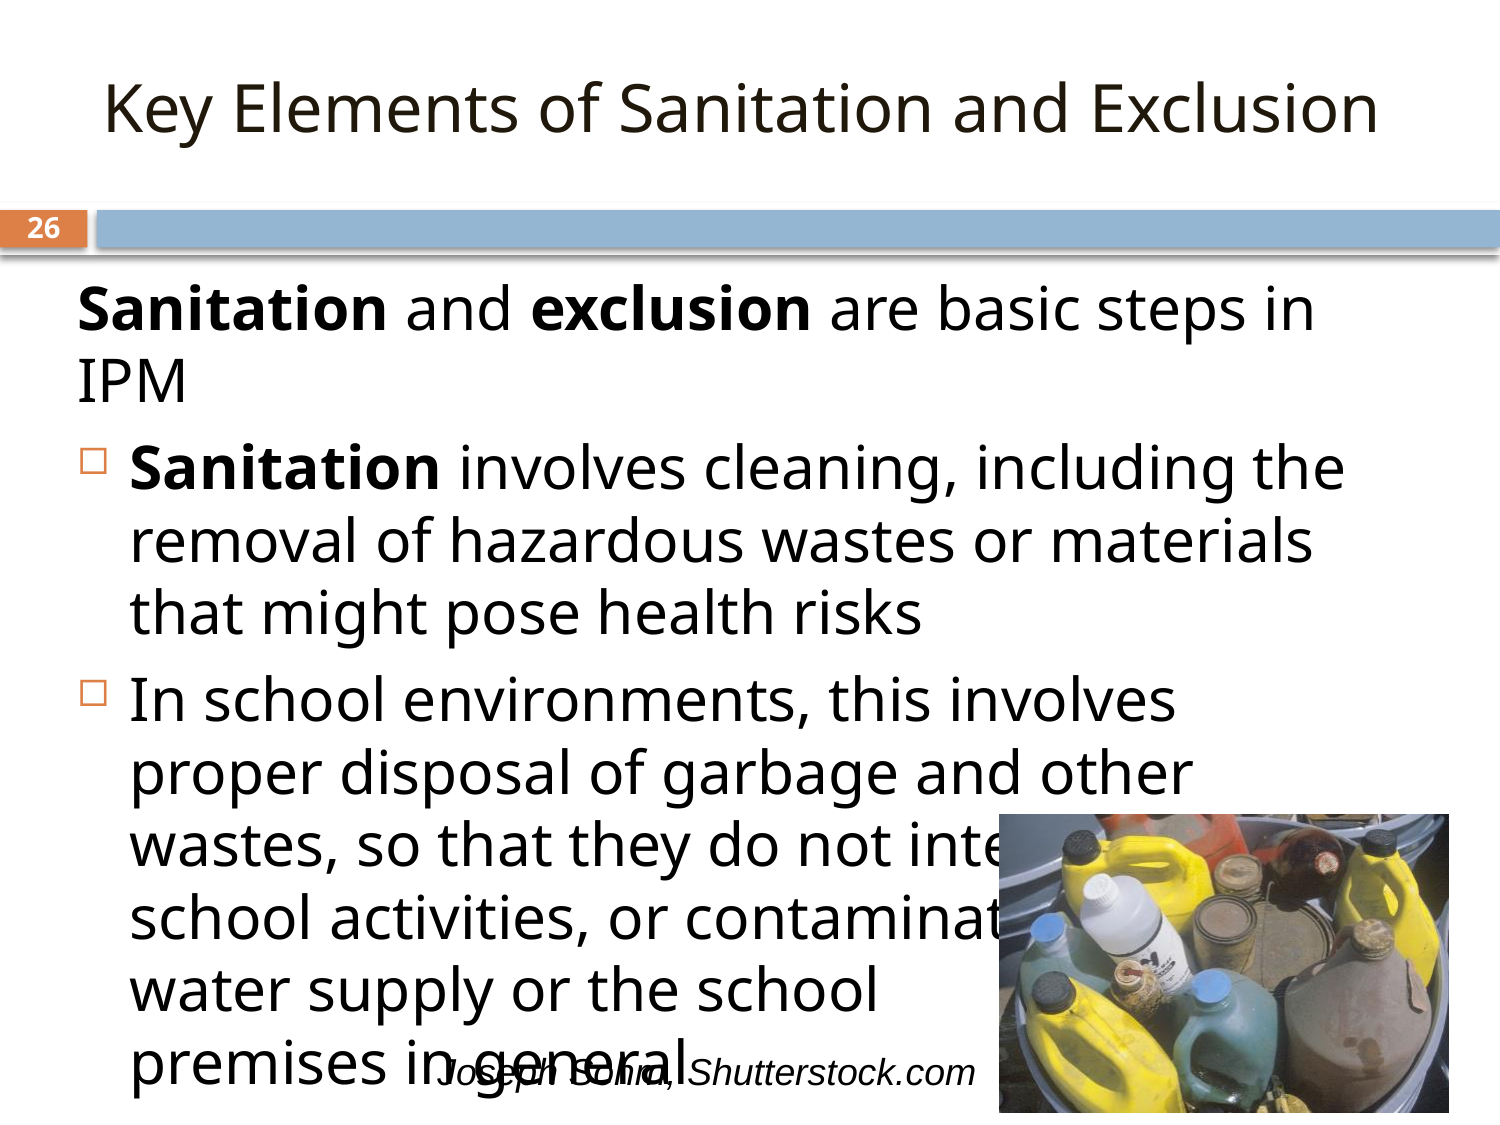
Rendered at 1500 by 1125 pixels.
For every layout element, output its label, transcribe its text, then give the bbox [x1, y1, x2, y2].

text_box Joseph Sohm, Shutterstock.com [422, 1040, 992, 1101]
picture [999, 813, 1450, 1113]
slide_number 26 [0, 208, 88, 249]
text_box Key Elements of Sanitation and Exclusion [87, 62, 1500, 150]
list Sanitation and exclusion are basic steps in IPM Sanitation involves cleaning, including the removal of hazardous wastes or materials that might pose health risks In school environments, this involves proper disposal of garbage and other wastes, so that they do not interfere with school activities, or contaminate the school water supply or the school premises in general [62, 262, 1400, 1088]
